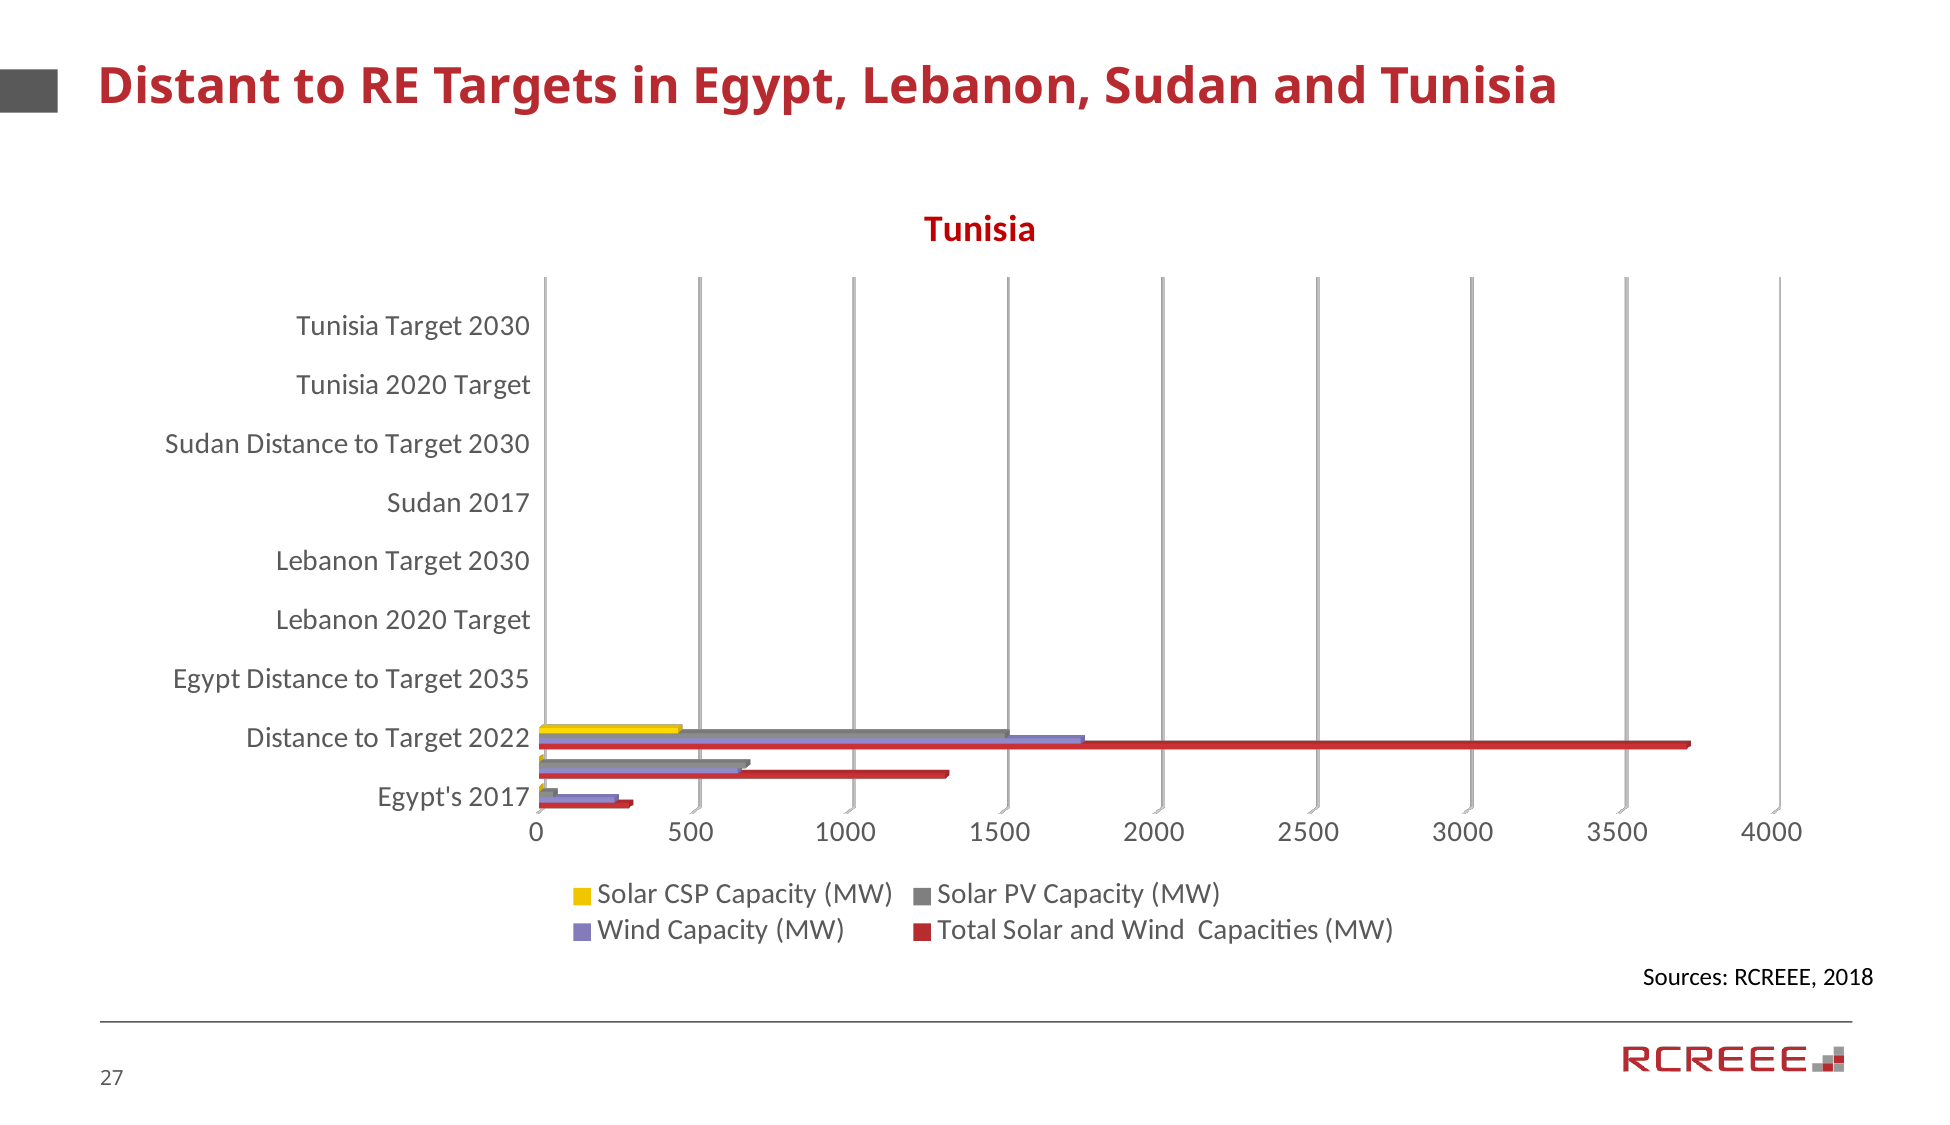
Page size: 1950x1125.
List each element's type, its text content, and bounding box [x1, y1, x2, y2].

title Distant to RE Targets in Egypt, Lebanon, Sudan and Tunisia [97, 46, 1853, 178]
picture [1619, 1044, 1848, 1078]
text_box Sources: RCREEE, 2018 [802, 953, 1889, 998]
chart [97, 178, 1872, 954]
